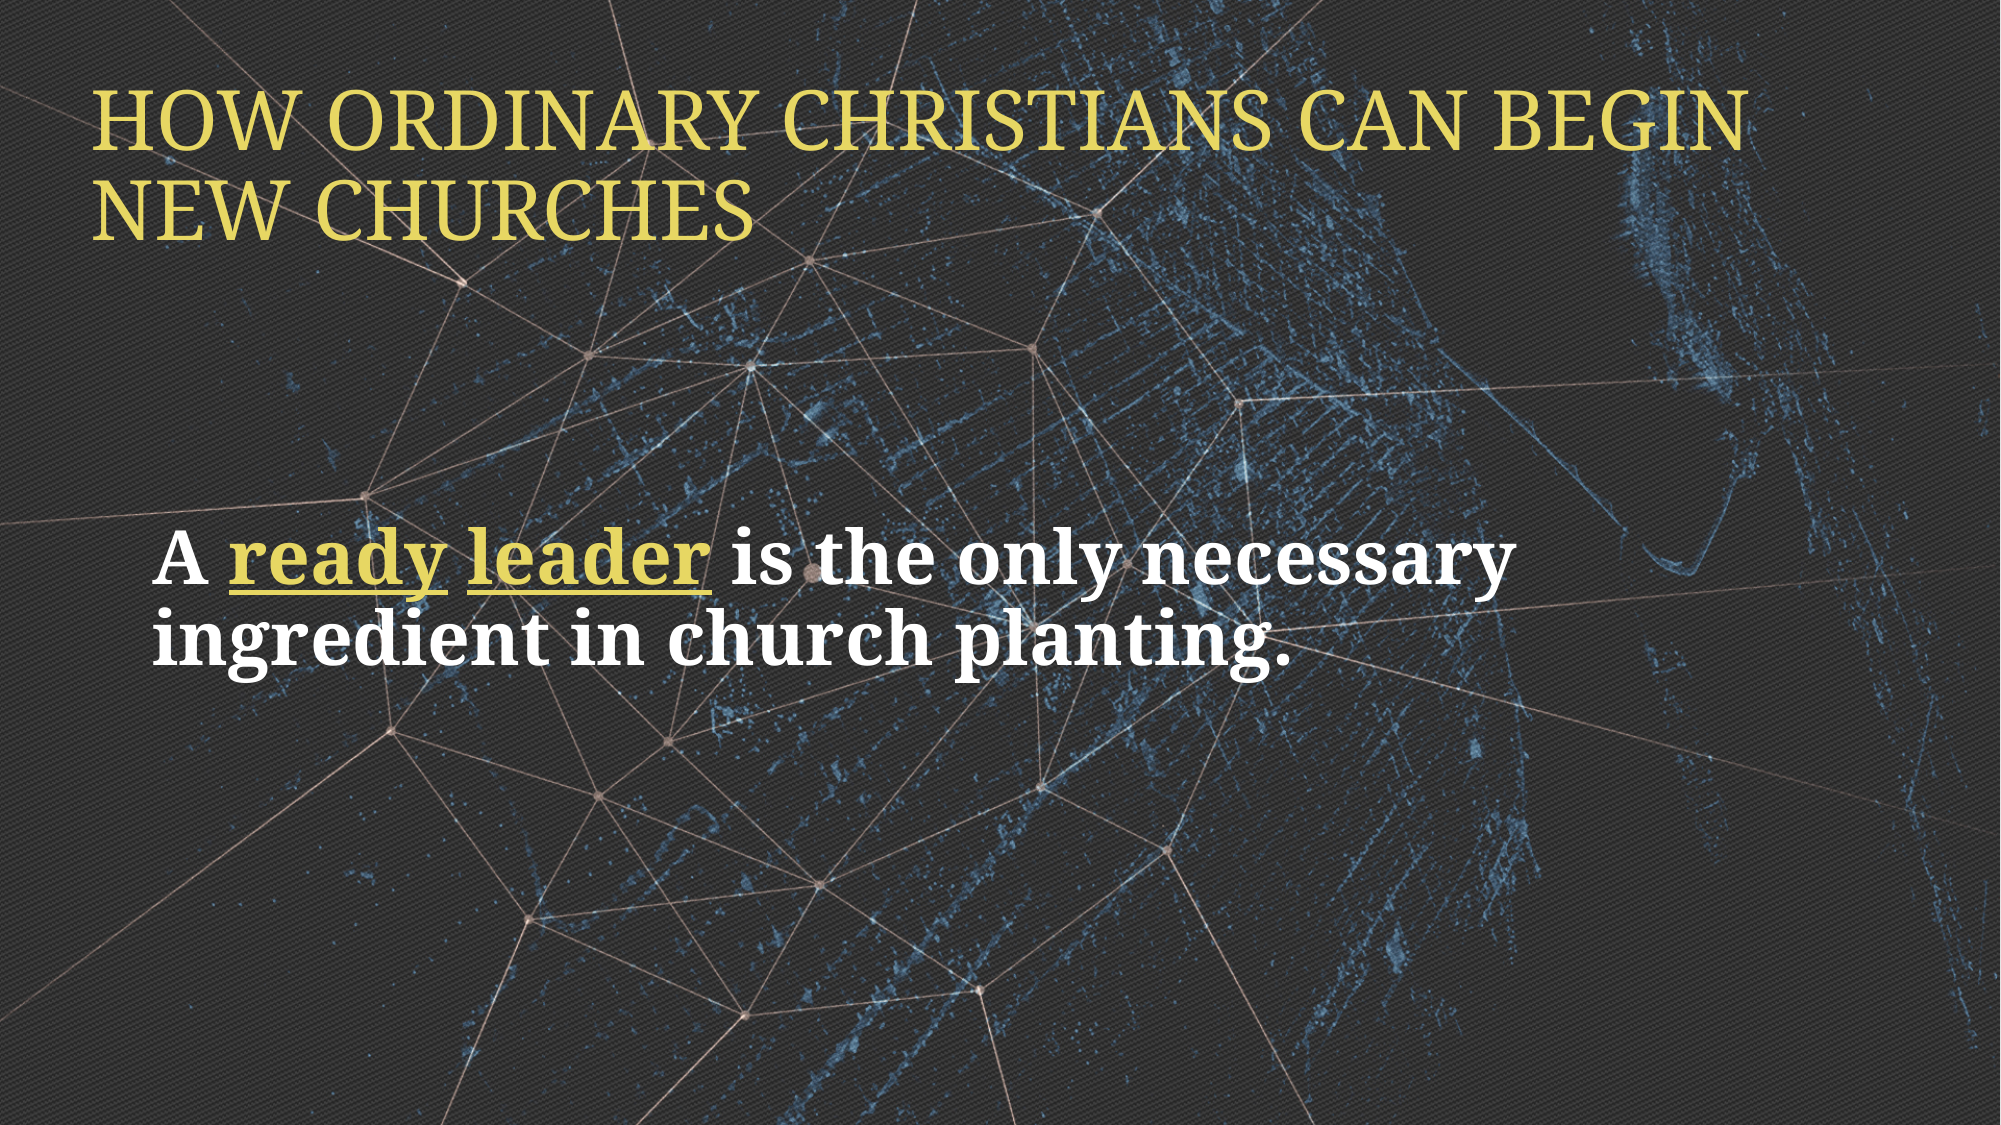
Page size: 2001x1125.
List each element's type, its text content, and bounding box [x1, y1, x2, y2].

title HOW ORDINARY CHRISTIANS CAN BEGIN NEW CHURCHES [75, 59, 1972, 278]
picture [0, 0, 2001, 1125]
list A ready leader is the only necessary ingredient in church planting. [137, 299, 1863, 1014]
